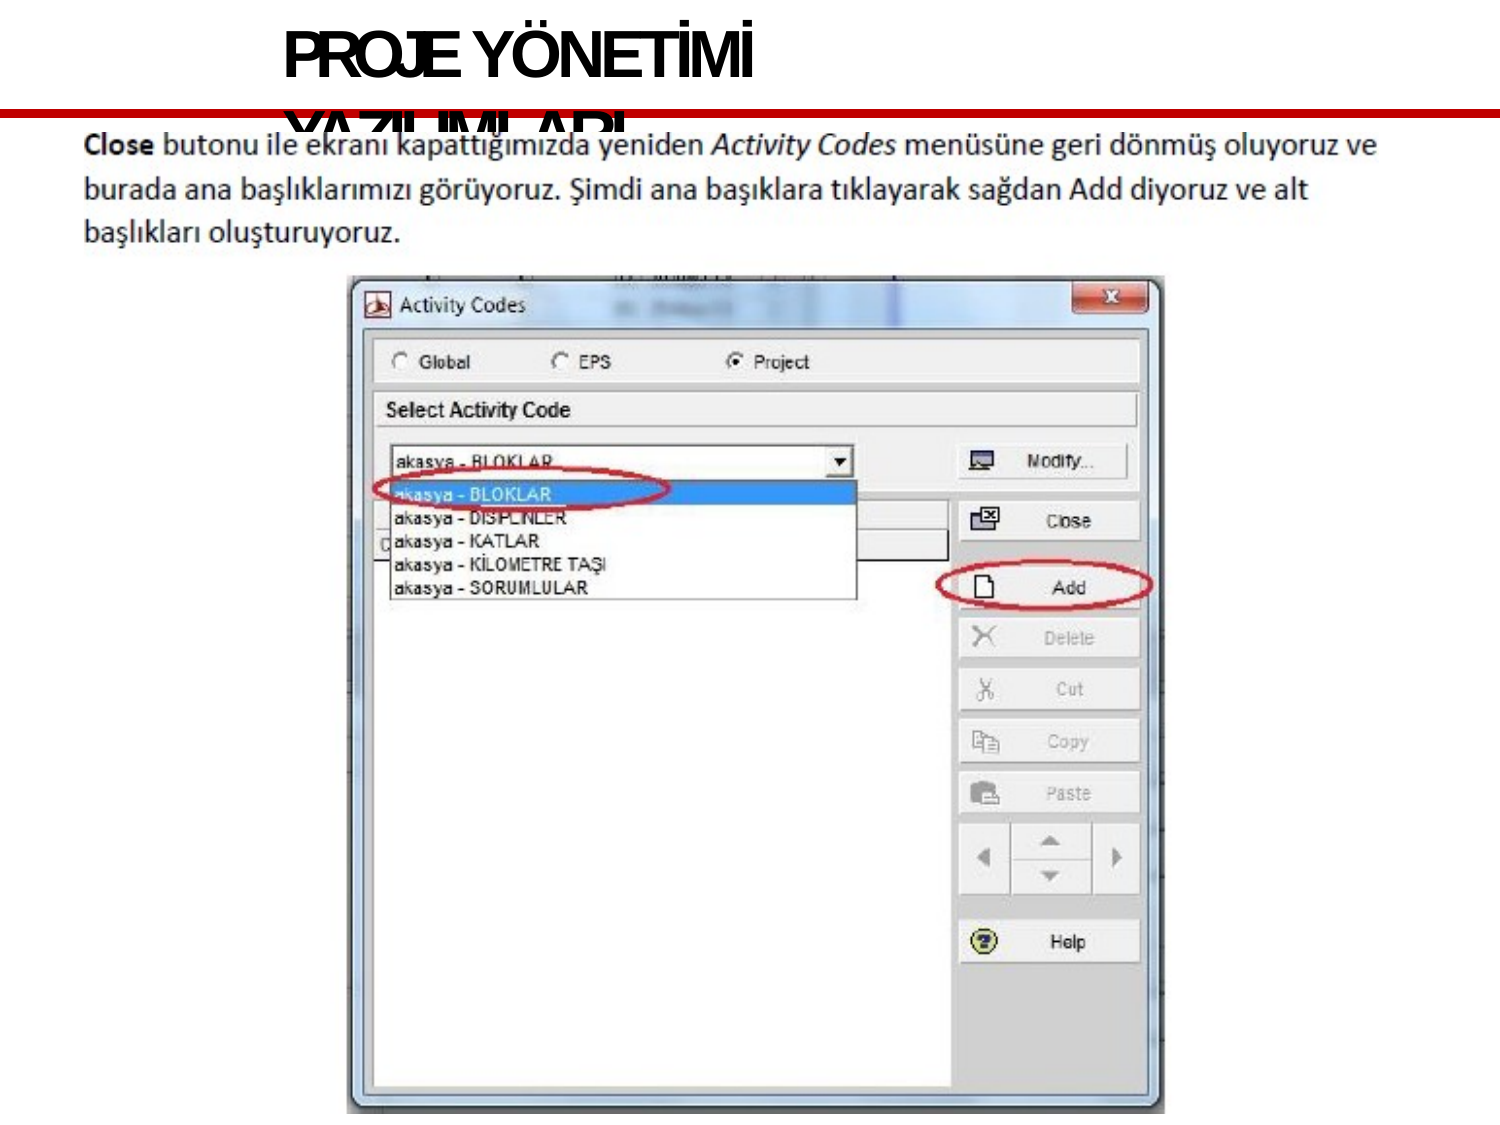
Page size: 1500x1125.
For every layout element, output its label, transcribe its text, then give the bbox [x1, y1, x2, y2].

text_box [83, 132, 1379, 1114]
title PROJE YÖNETİMİ YAZILIMLARI [280, 8, 1114, 132]
